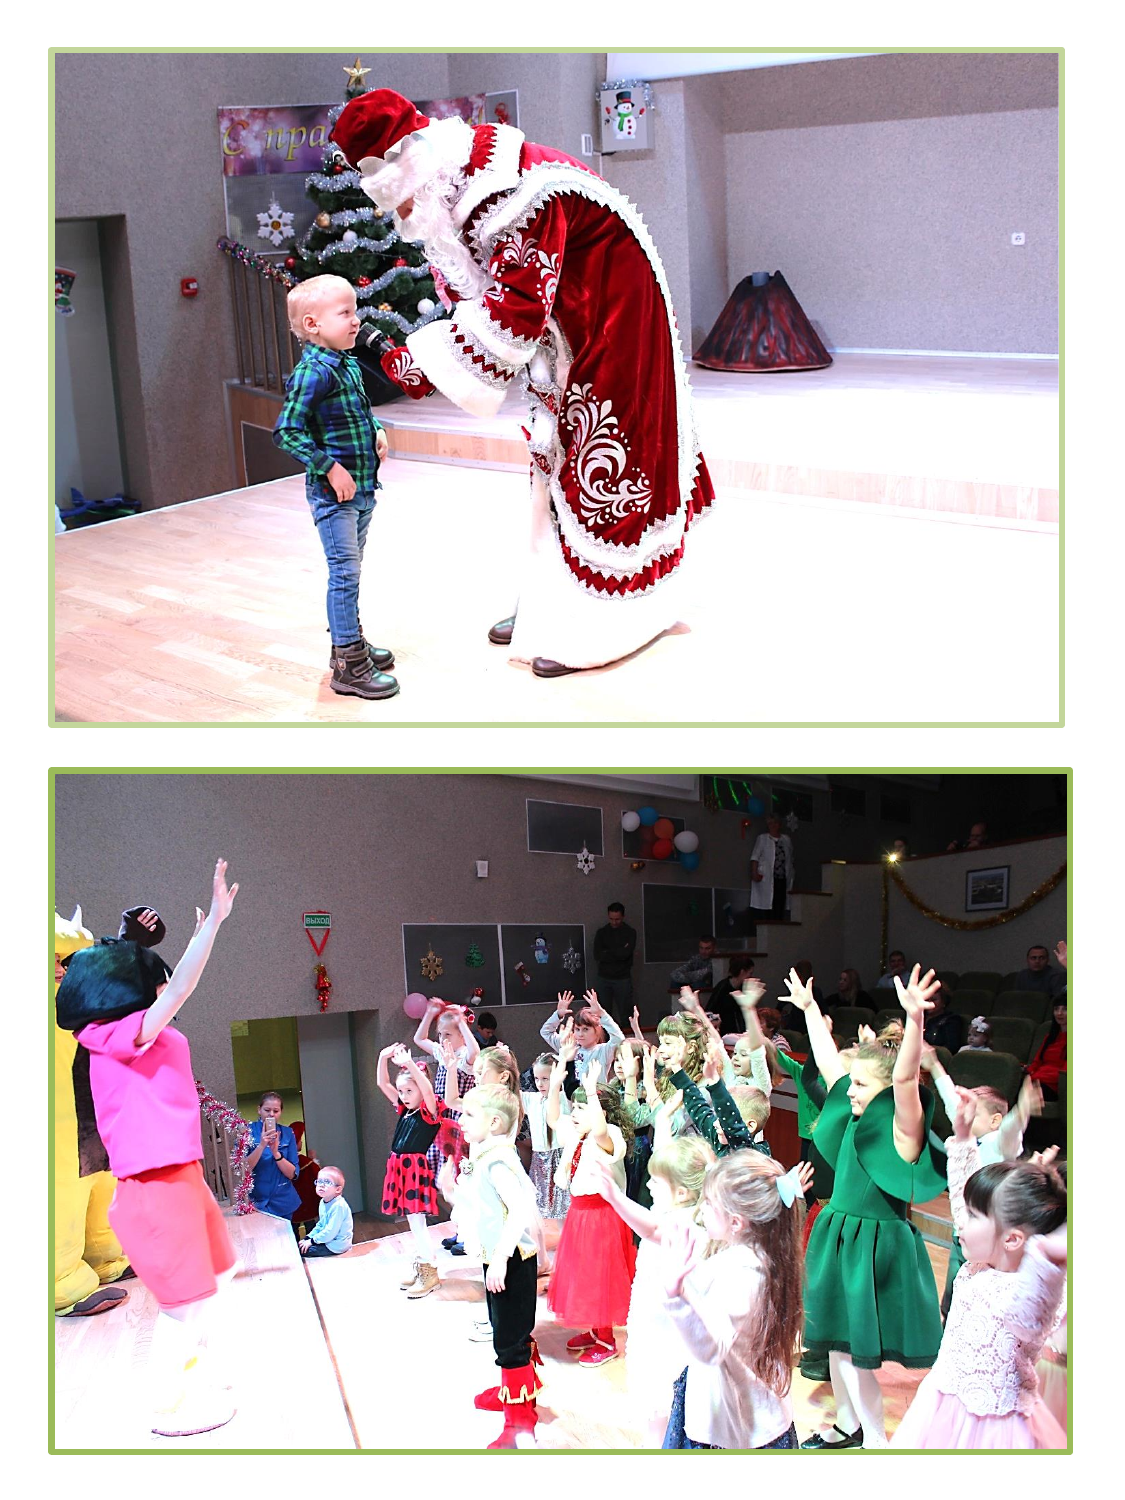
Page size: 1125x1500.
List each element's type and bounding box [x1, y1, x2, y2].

list [54, 773, 1068, 1449]
list [54, 52, 1059, 722]
